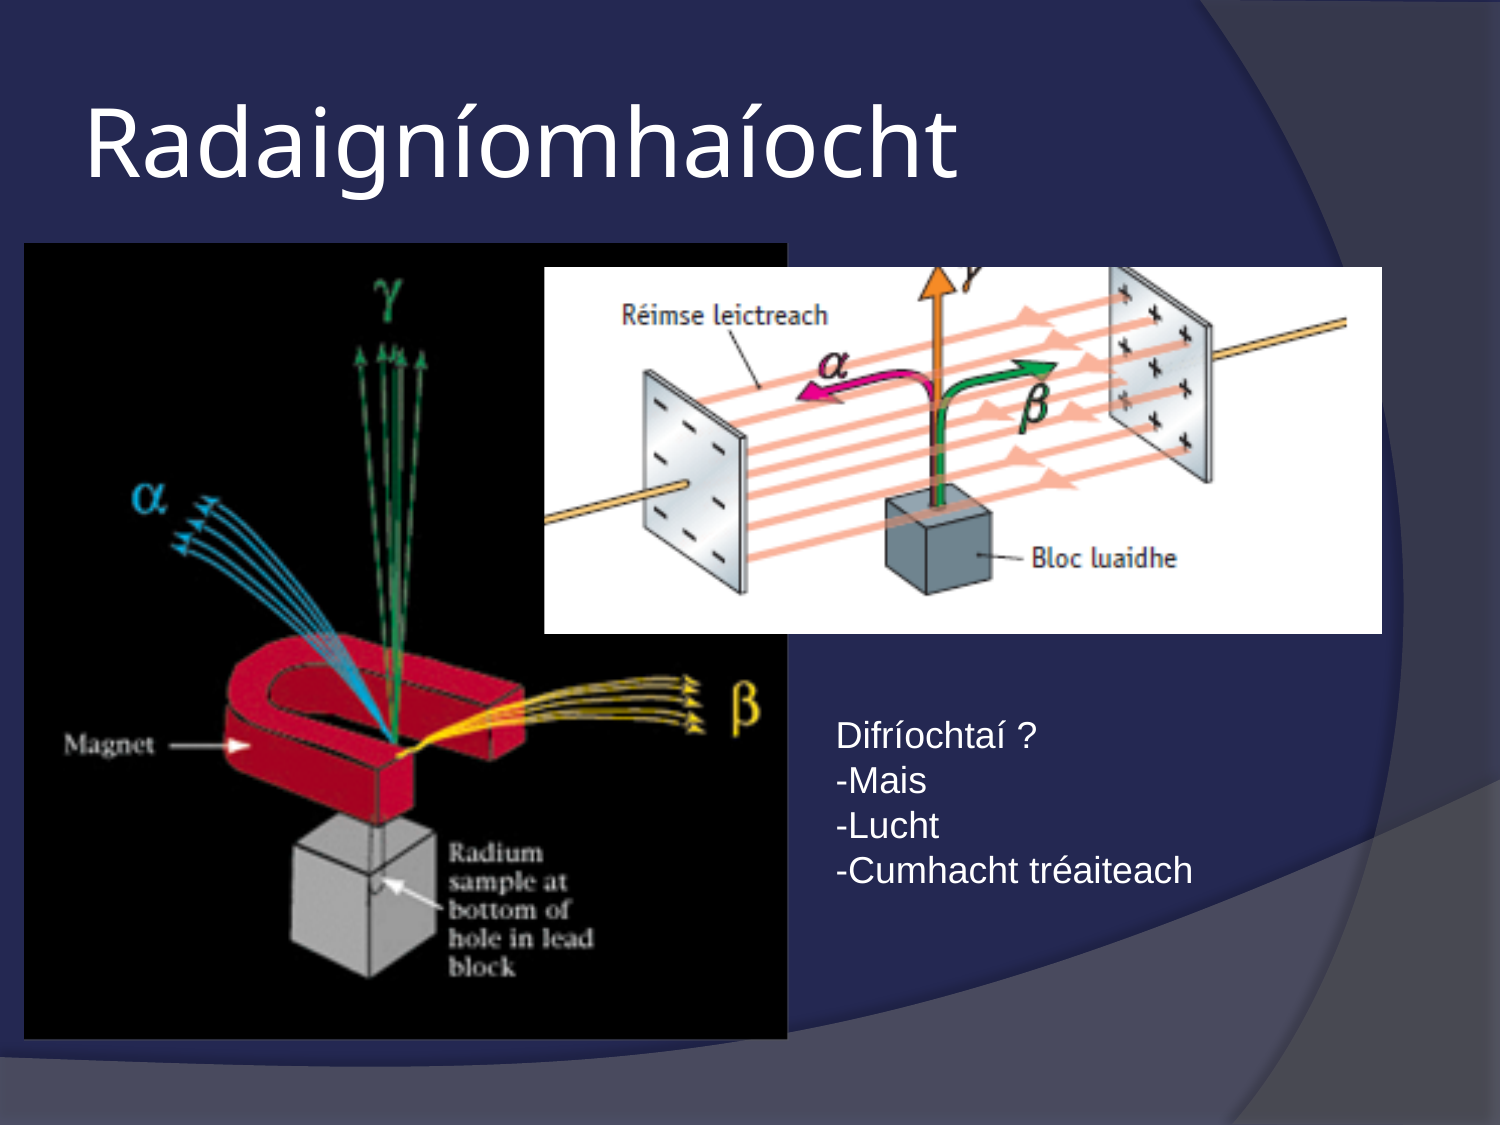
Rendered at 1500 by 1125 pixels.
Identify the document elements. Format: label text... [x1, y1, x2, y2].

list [24, 243, 792, 1047]
text_box Difríochtaí ? -Mais -Lucht -Cumhacht tréaiteach [820, 704, 1436, 899]
picture [544, 266, 1383, 634]
title Radaigníomhaíocht [75, 45, 1300, 233]
